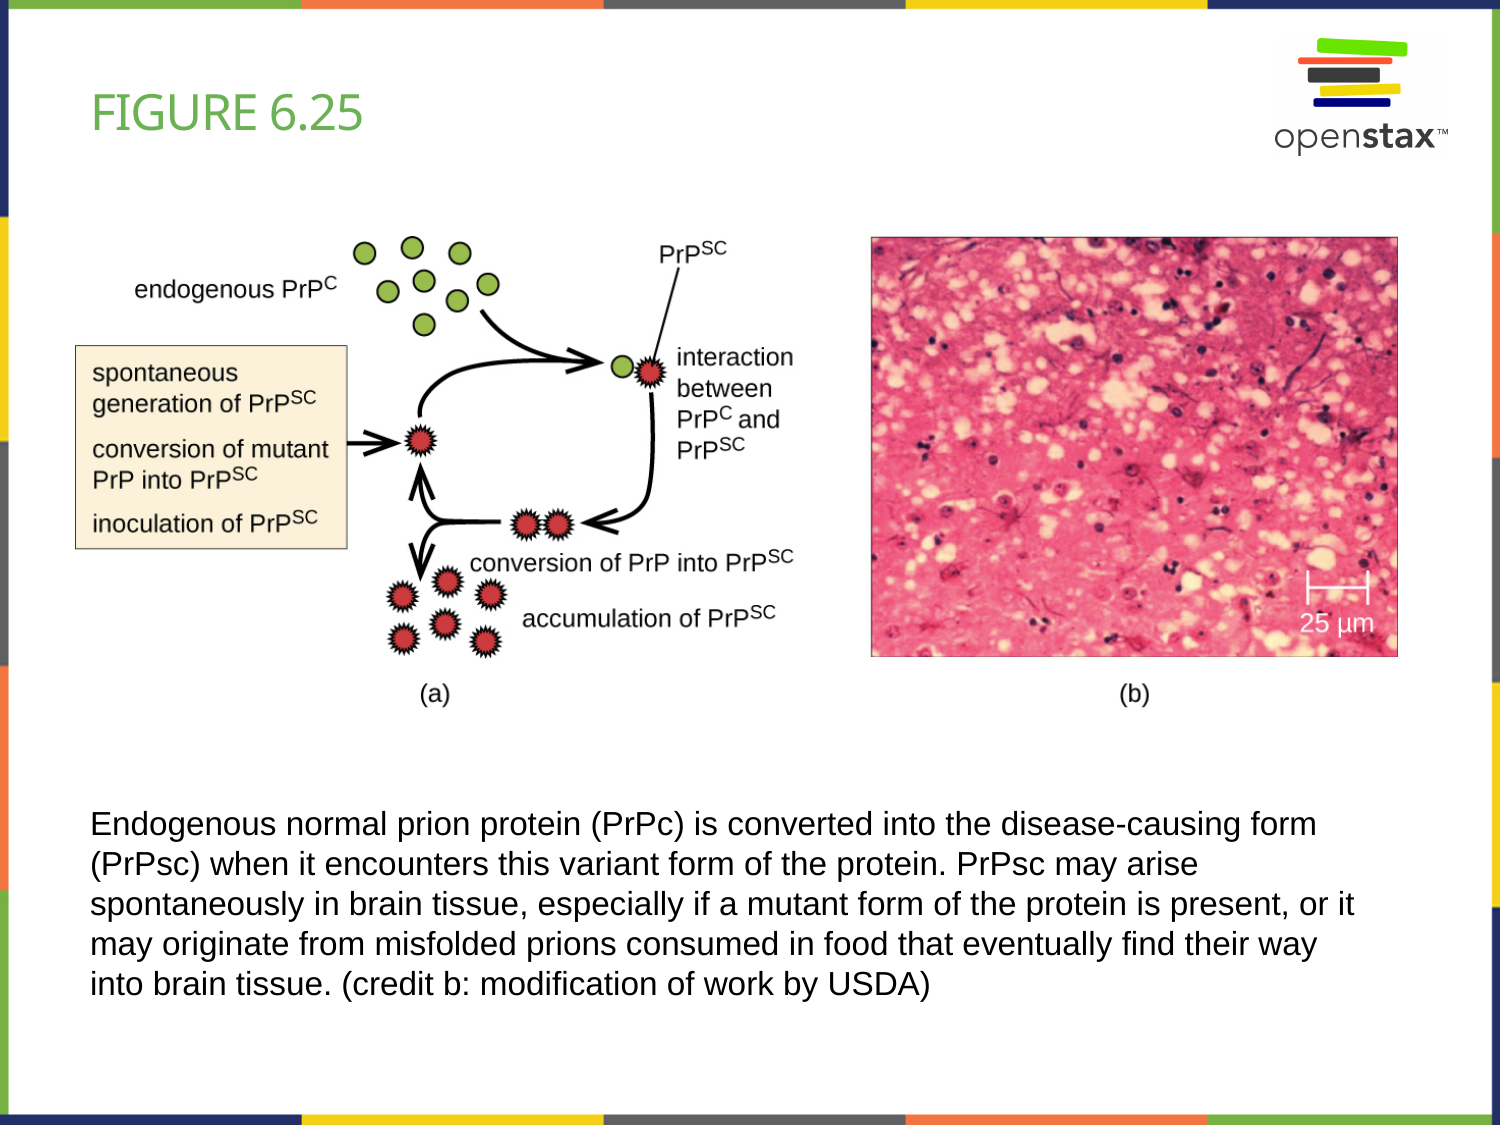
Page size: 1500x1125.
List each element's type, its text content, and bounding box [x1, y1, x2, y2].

list Endogenous normal prion protein (PrPc) is converted into the disease-causing form (PrPsc) when it encounters this variant form of the protein. PrPsc may arise spontaneously in brain tissue, especially if a mutant form of the protein is present, or it may originate from misfolded prions consumed in food that eventually find their way into brain tissue. (credit b: modification of work by USDA) [75, 794, 1398, 986]
title Figure 6.25 [75, 39, 1274, 148]
picture [0, 0, 1500, 1125]
